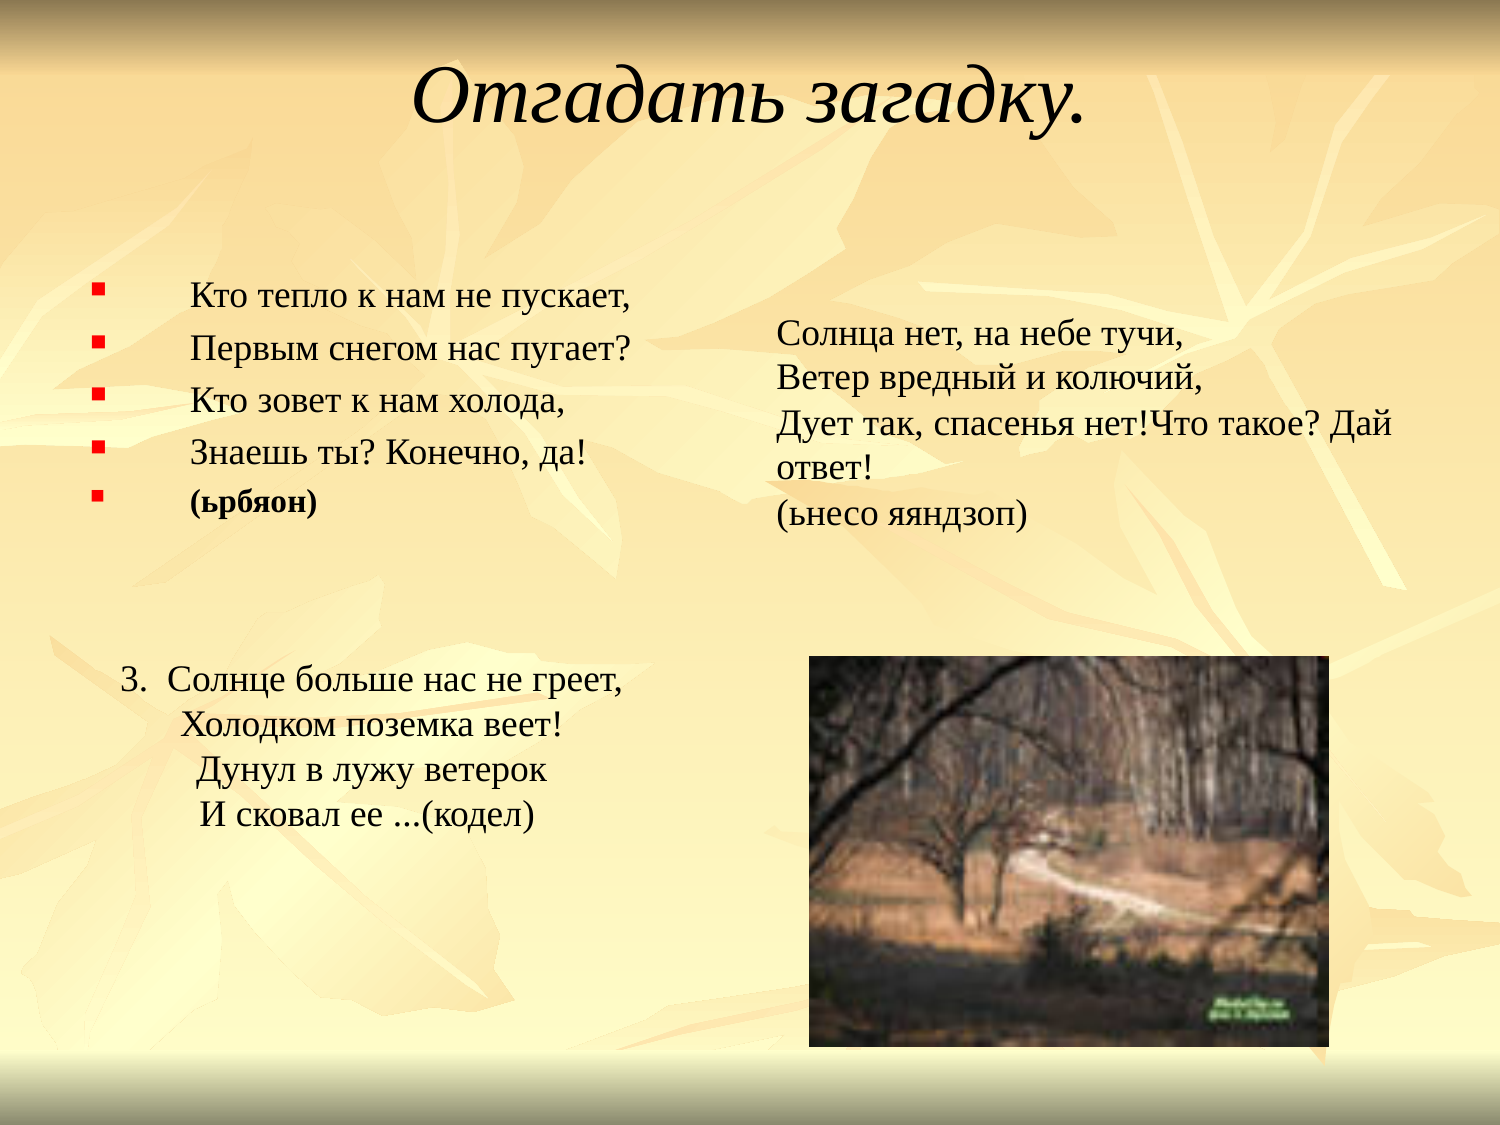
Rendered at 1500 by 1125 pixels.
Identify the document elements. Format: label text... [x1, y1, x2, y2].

picture [808, 656, 1330, 1048]
text_box Солнца нет, на небе тучи, Ветер вредный и колючий, Дует так, спасенья нет!Что такое? Дай ответ! (ьнесо яяндзоп) [761, 300, 1471, 533]
list Кто тепло к нам не пускает, Первым снегом нас пугает? Кто зовет к нам холода, Знаешь ты? Конечно, да! (ьрбяон) [74, 262, 1426, 1006]
text_box 3. Солнце больше нас не греет, Холодком поземка веет! Дунул в лужу ветерок И сковал ее ...(кодел) [29, 556, 715, 880]
title Отгадать загадку. [74, 45, 1426, 234]
